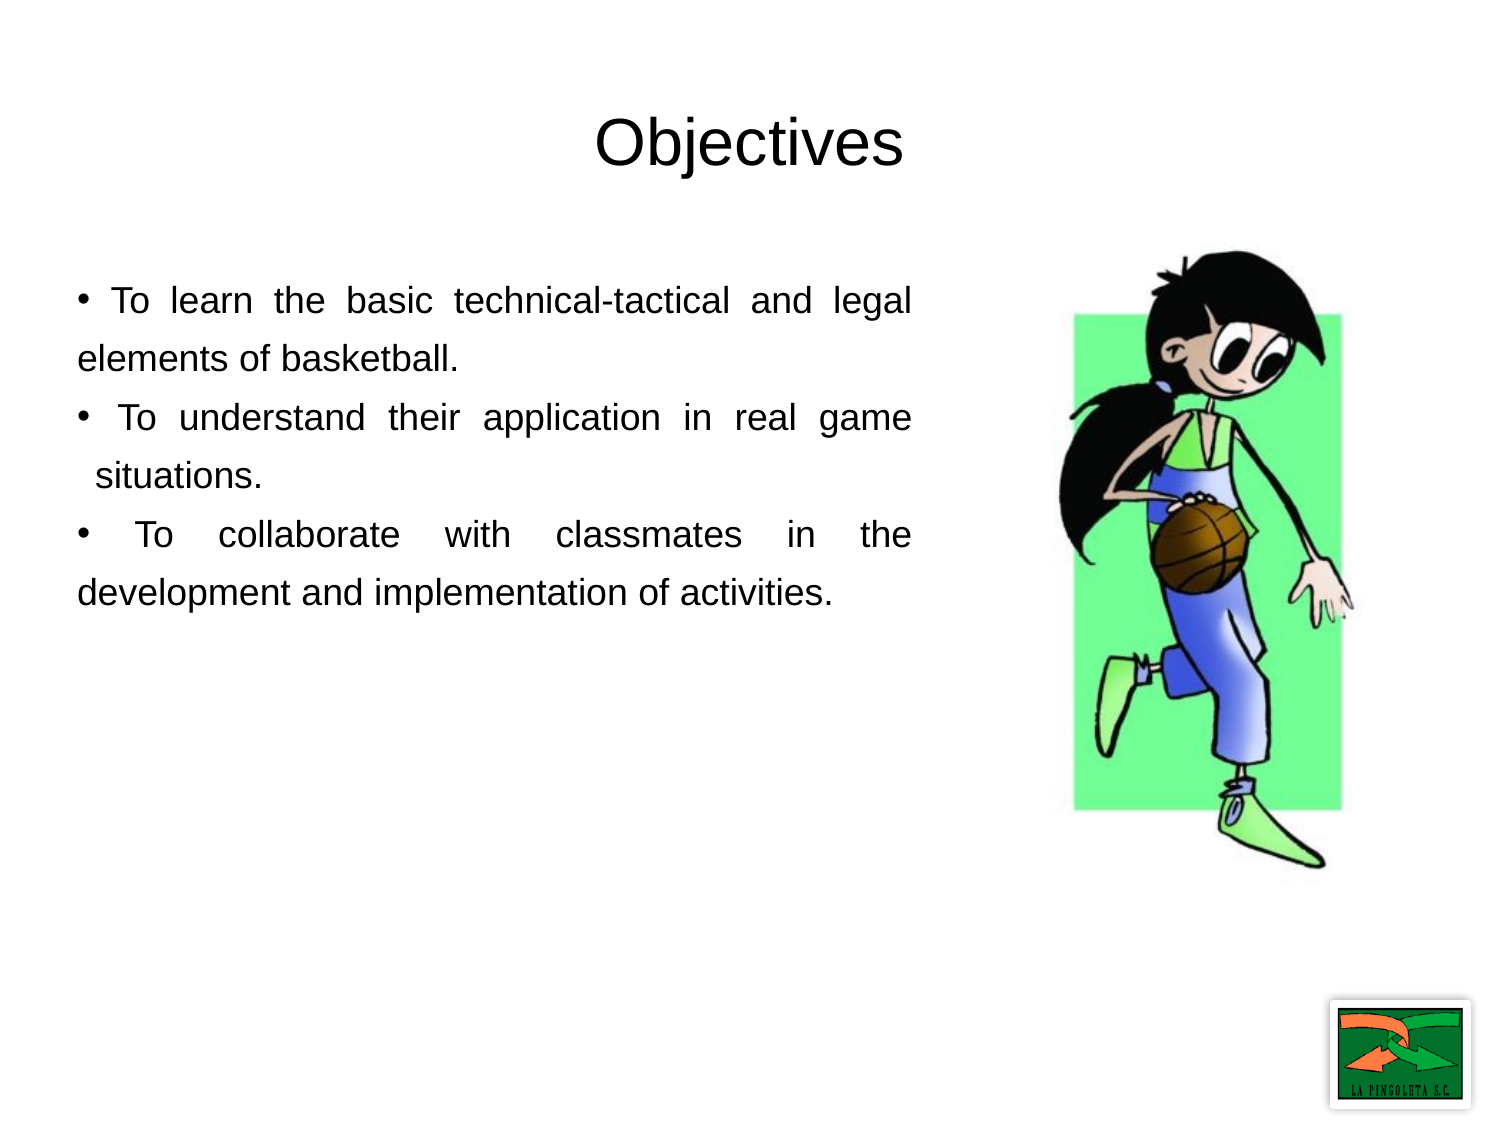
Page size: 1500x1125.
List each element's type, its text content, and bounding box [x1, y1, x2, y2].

title Objectives [74, 44, 1426, 234]
list To learn the basic technical-tactical and legal elements of basketball. To understand their application in real game situations. To collaborate with classmates in the development and implementation of activities. [74, 261, 913, 1006]
picture [1007, 219, 1414, 906]
picture [1335, 1005, 1466, 1104]
